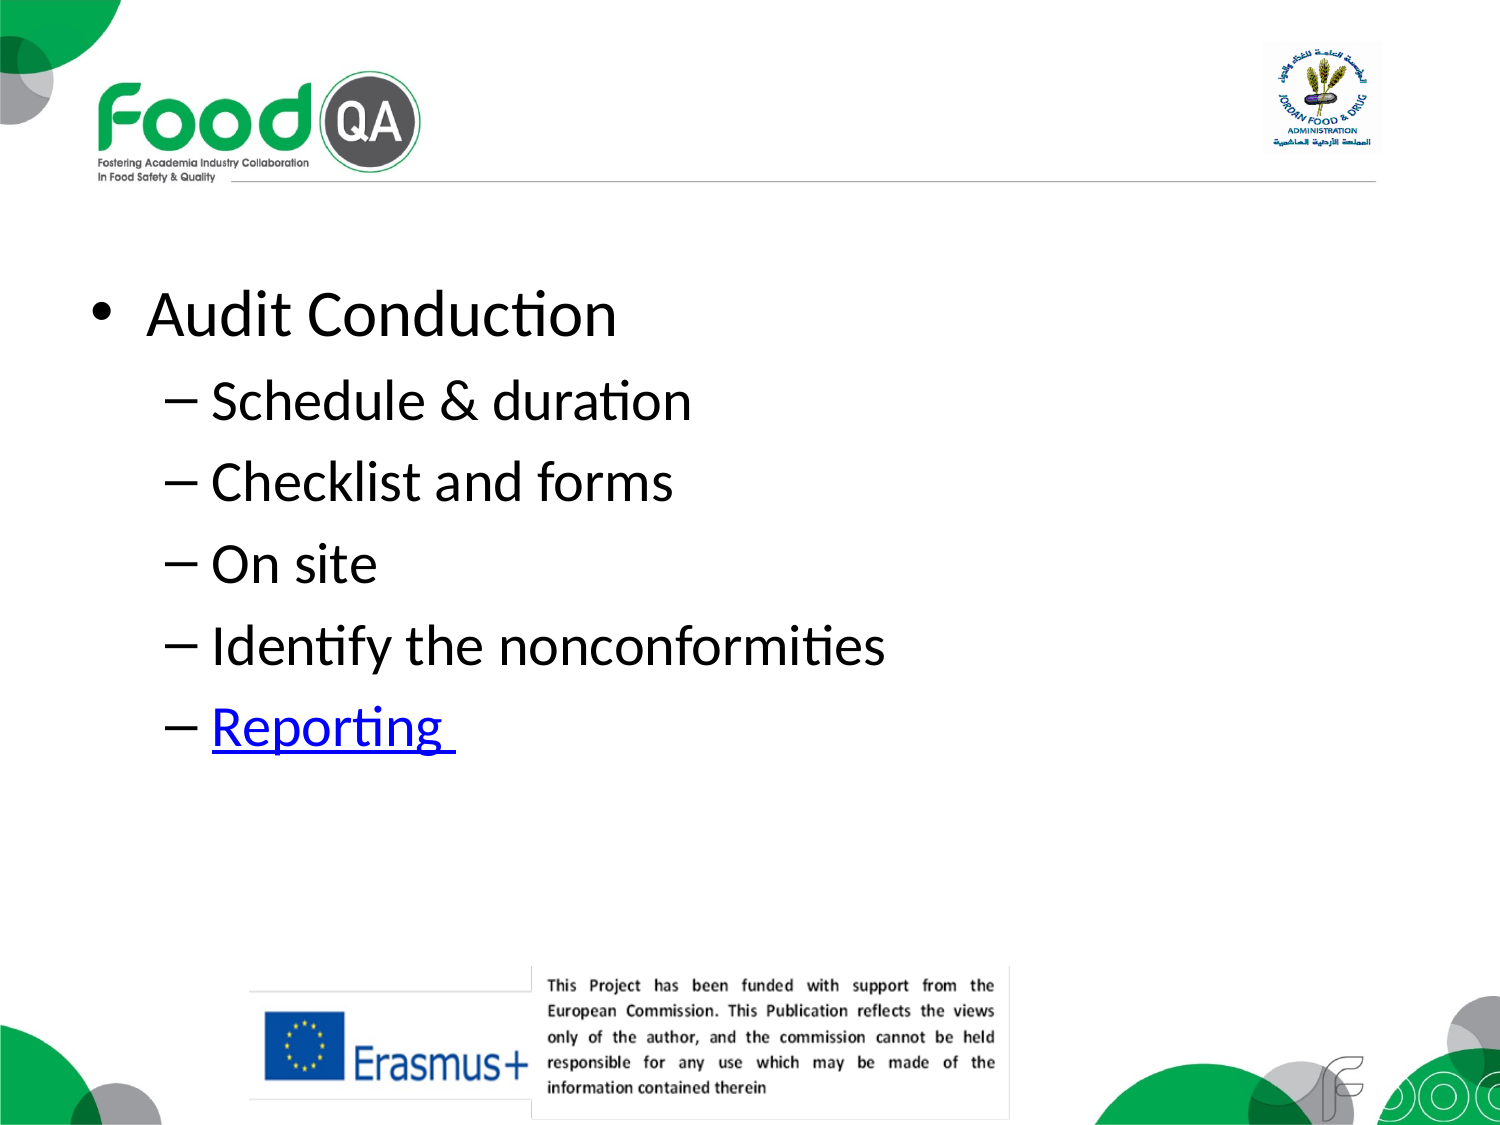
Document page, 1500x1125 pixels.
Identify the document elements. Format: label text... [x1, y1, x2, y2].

list Audit Conduction Schedule & duration Checklist and forms On site Identify the nonconformities Reporting [75, 262, 1425, 964]
picture [0, 0, 1497, 188]
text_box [0, 965, 1500, 1125]
